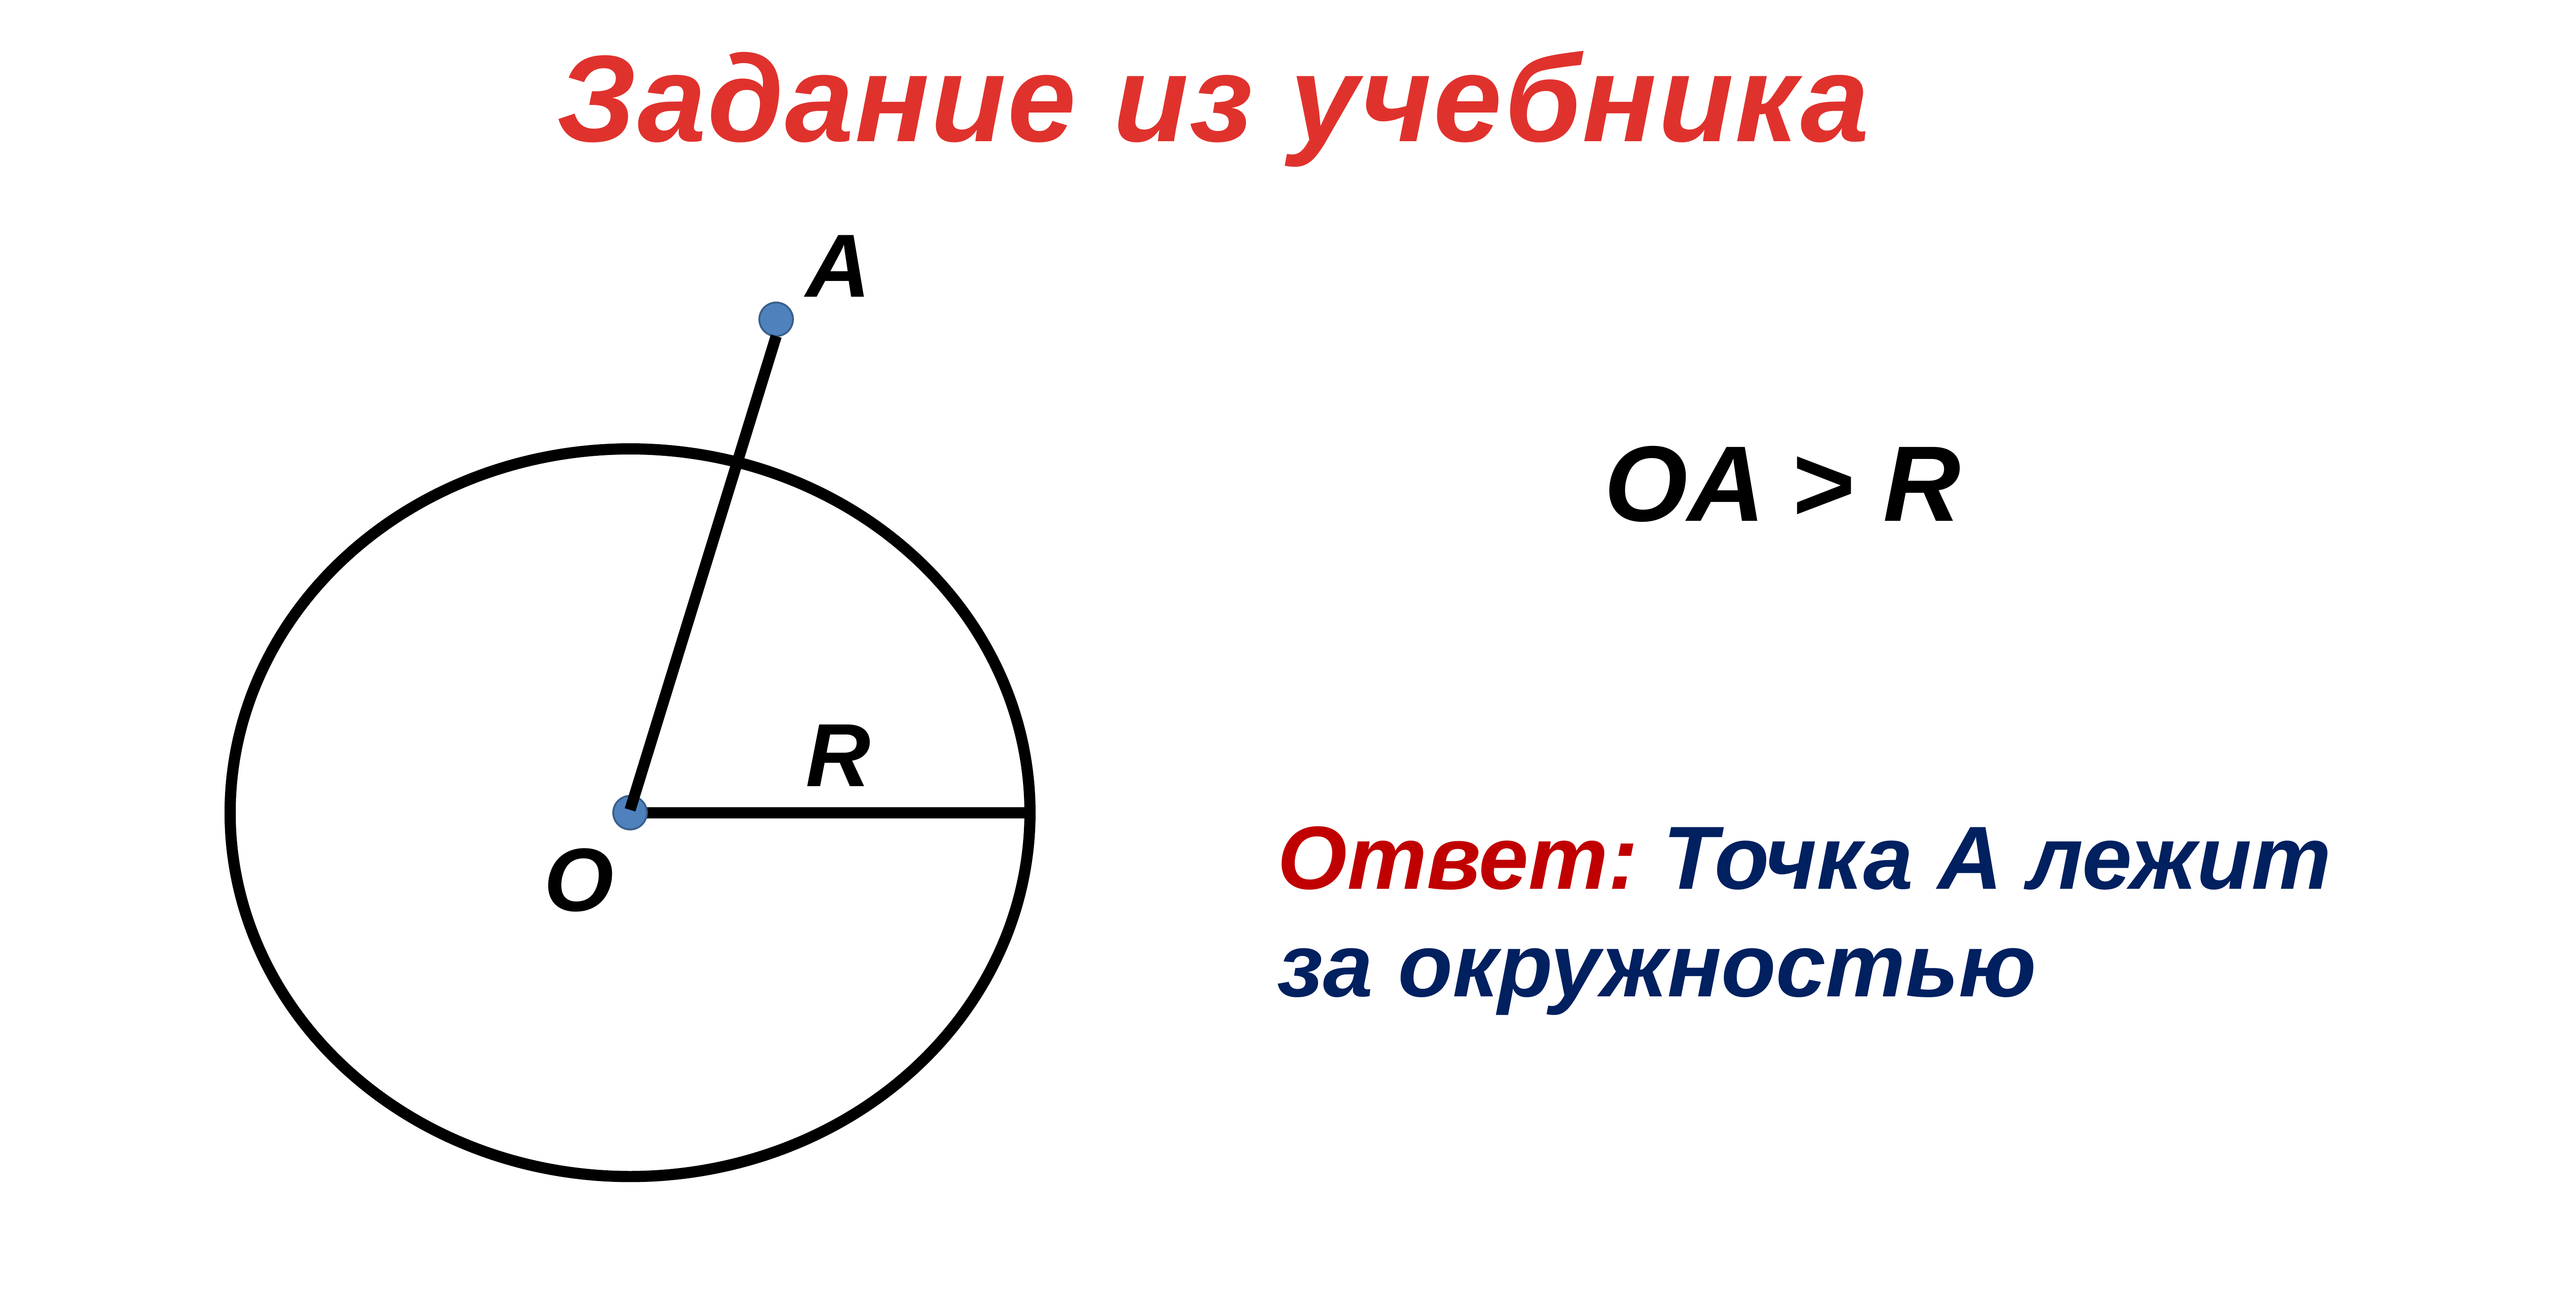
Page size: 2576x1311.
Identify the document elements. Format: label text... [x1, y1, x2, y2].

text_box Задание из учебника [534, 7, 1894, 177]
text_box [758, 301, 794, 337]
text_box ОA ˃ R [1567, 410, 2067, 546]
text_box R [799, 693, 878, 808]
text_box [630, 336, 776, 810]
text_box О [537, 818, 620, 932]
text_box [229, 448, 1031, 1178]
text_box [612, 795, 648, 831]
text_box Ответ: Точка А лежит за окружностью [1271, 796, 2364, 1018]
text_box А [799, 203, 878, 318]
